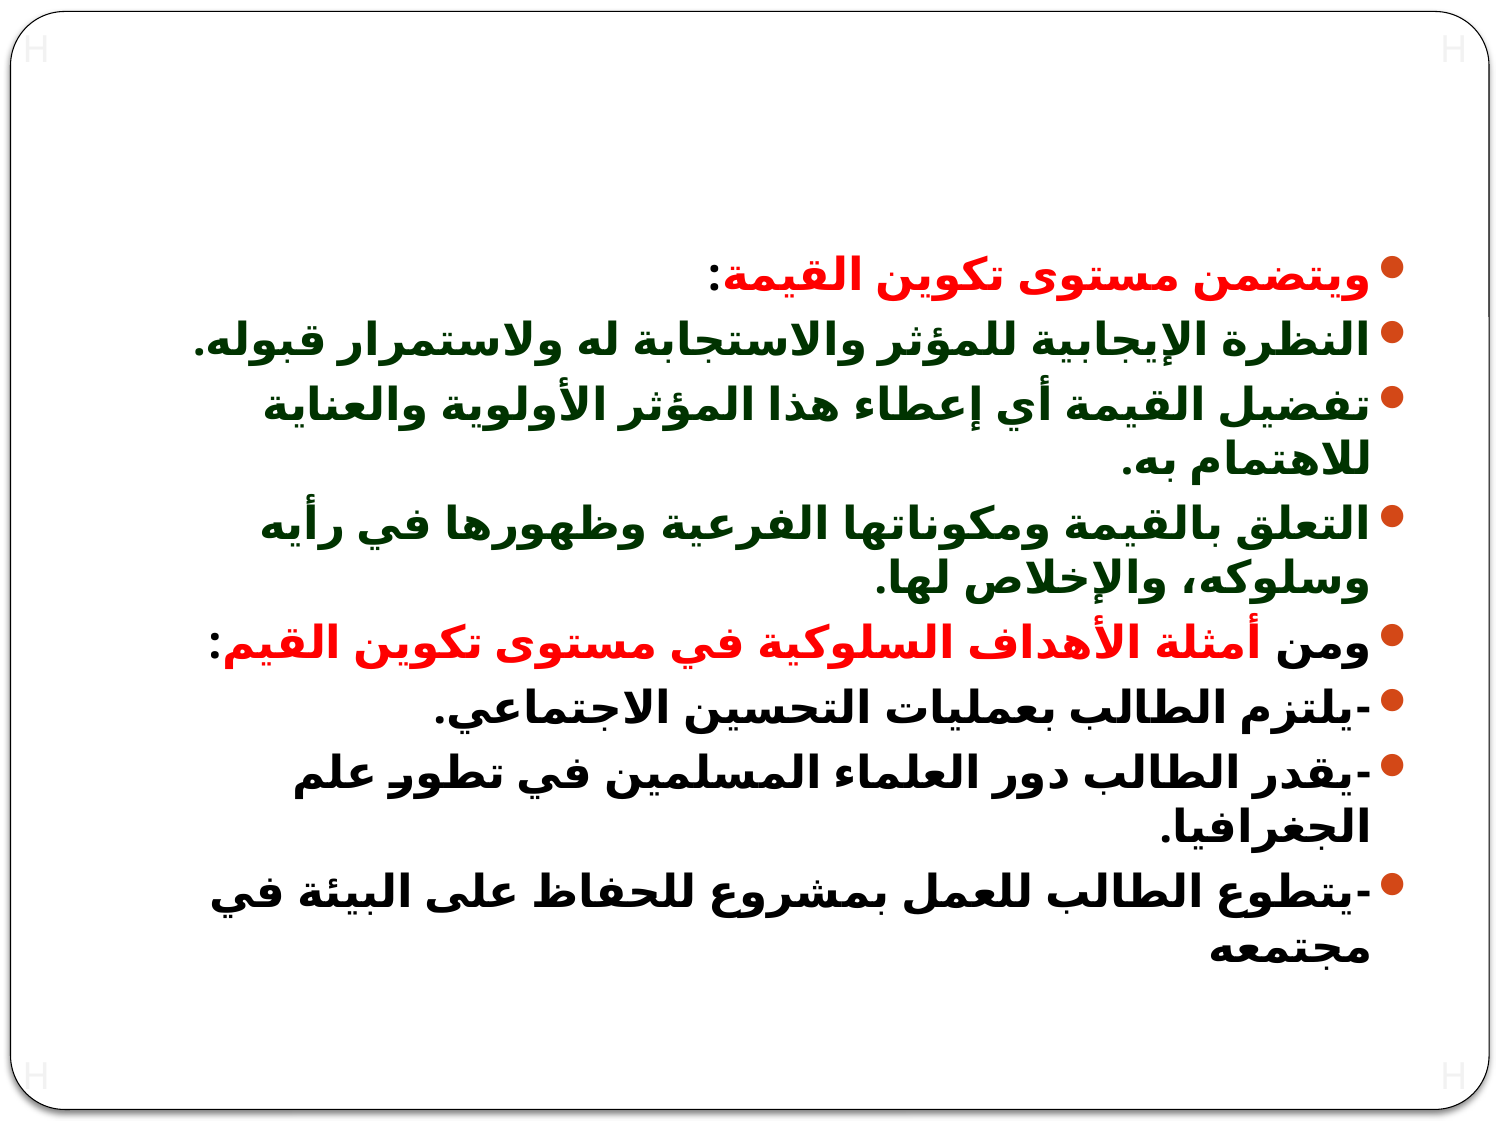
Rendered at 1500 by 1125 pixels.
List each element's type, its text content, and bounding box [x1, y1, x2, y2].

list ويتضمن مستوى تكوين القيمة: النظرة الإيجابية للمؤثر والاستجابة له ولاستمرار قبوله. تفضيل القيمة أي إعطاء هذا المؤثر الأولوية والعناية للاهتمام به. التعلق بالقيمة ومكوناتها الفرعية وظهورها في رأيه وسلوكه، والإخلاص لها. ومن أمثلة الأهداف السلوكية في مستوى تكوين القيم: -يلتزم الطالب بعمليات التحسين الاجتماعي. -يقدر الطالب دور العلماء المسلمين في تطور علم الجغرافيا. -يتطوع الطالب للعمل بمشروع للحفاظ على البيئة في مجتمعه [150, 237, 1425, 988]
